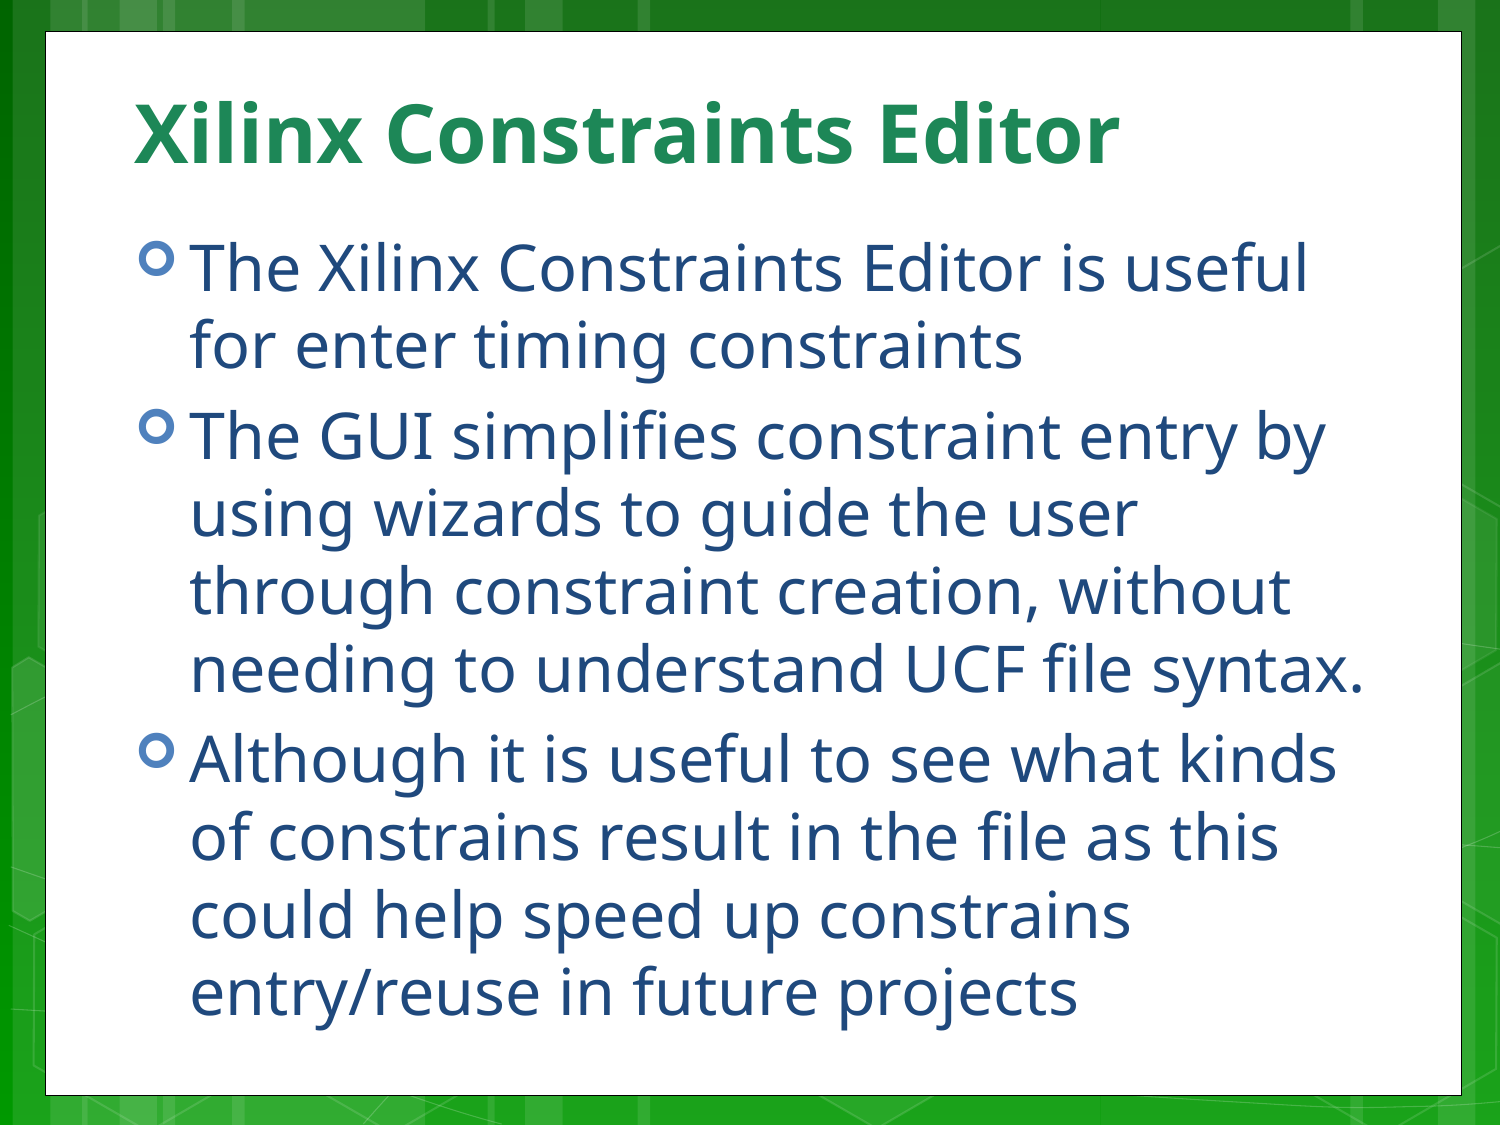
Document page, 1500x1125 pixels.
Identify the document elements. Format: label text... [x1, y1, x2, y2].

list The Xilinx Constraints Editor is useful for enter timing constraints The GUI simplifies constraint entry by using wizards to guide the user through constraint creation, without needing to understand UCF file syntax. Although it is useful to see what kinds of constrains result in the file as this could help speed up constrains entry/reuse in future projects [119, 218, 1383, 1053]
title Xilinx Constraints Editor [119, 73, 1383, 188]
